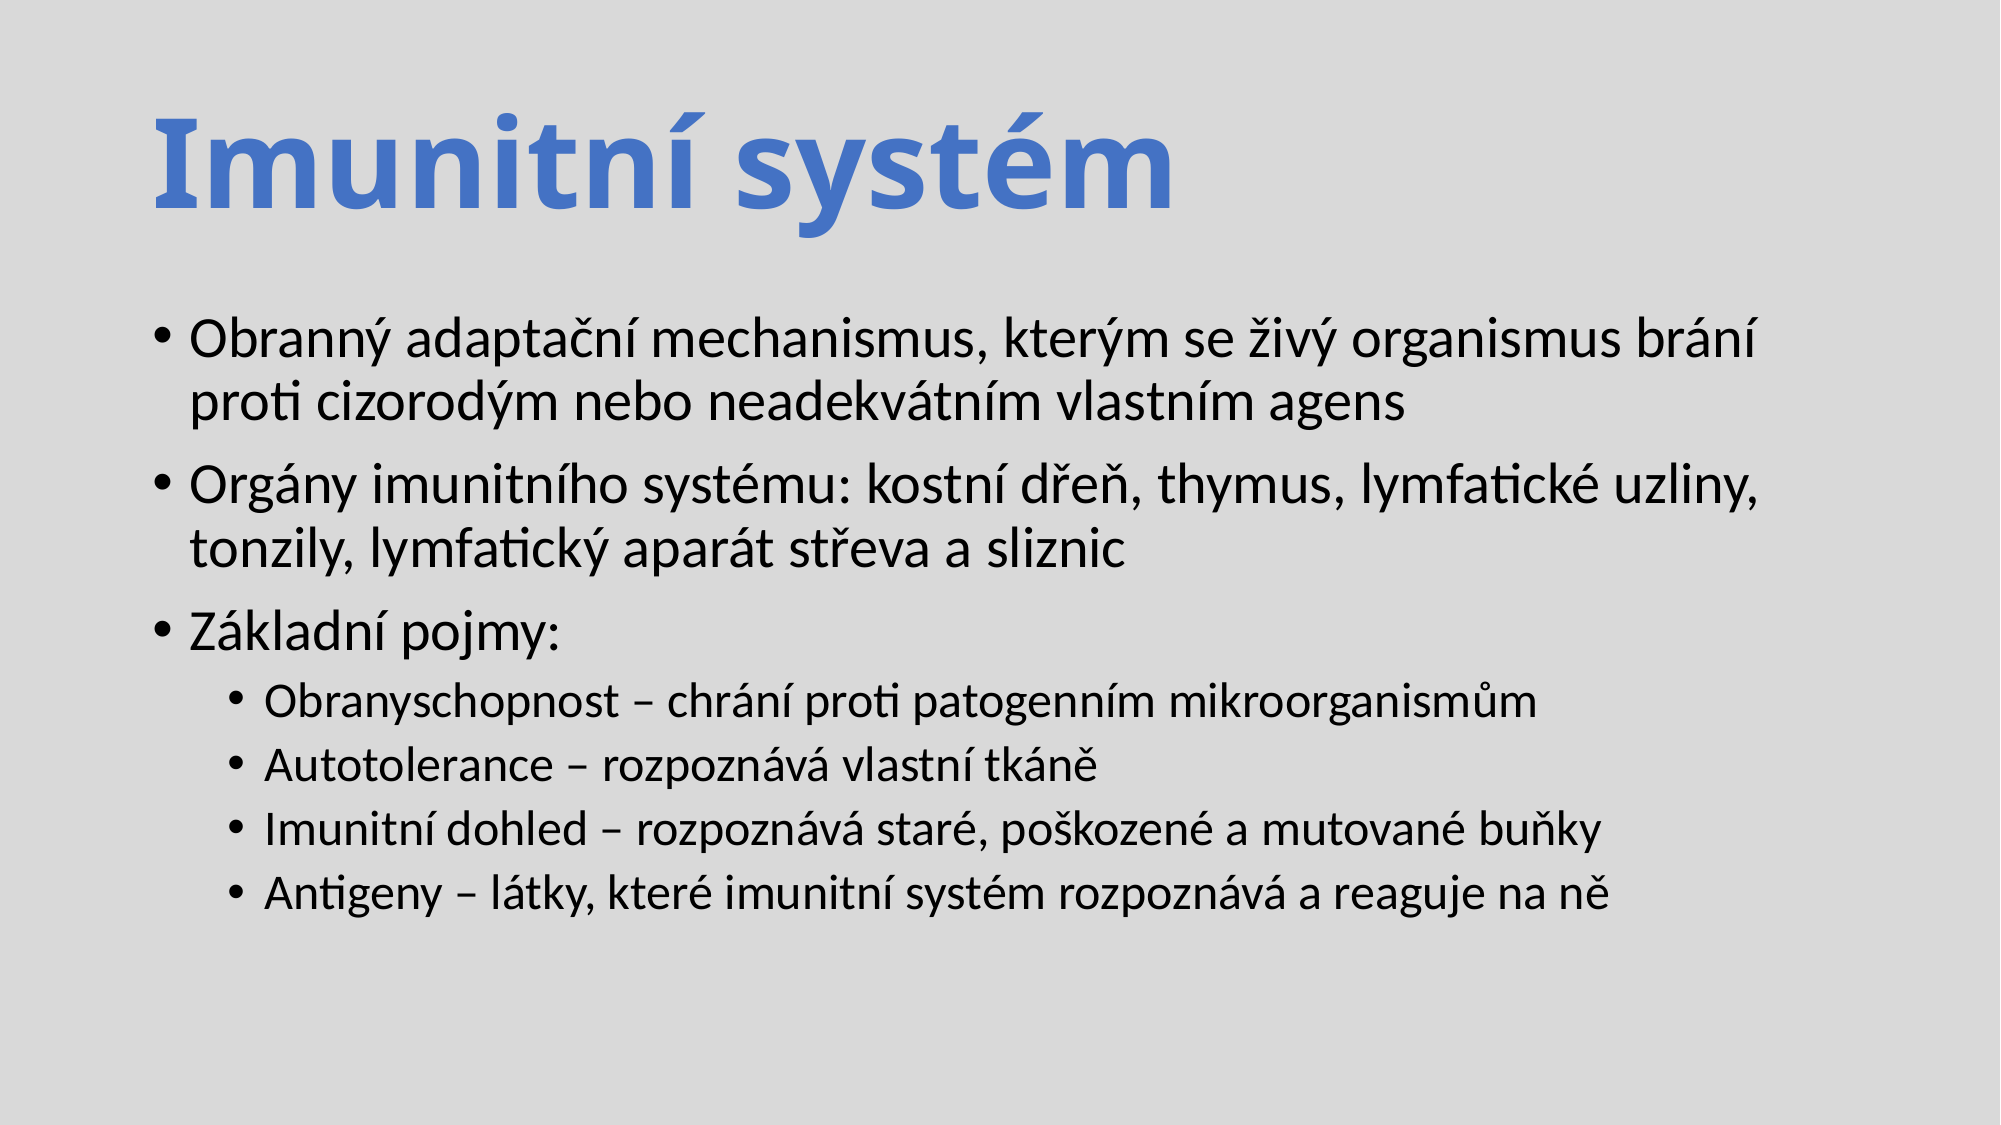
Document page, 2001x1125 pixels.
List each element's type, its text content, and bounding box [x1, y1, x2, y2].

title Imunitní systém [137, 59, 1863, 278]
list Obranný adaptační mechanismus, kterým se živý organismus brání proti cizorodým nebo neadekvátním vlastním agens Orgány imunitního systému: kostní dřeň, thymus, lymfatické uzliny, tonzily, lymfatický aparát střeva a sliznic Základní pojmy: Obranyschopnost – chrání proti patogenním mikroorganismům Autotolerance – rozpoznává vlastní tkáně Imunitní dohled – rozpoznává staré, poškozené a mutované buňky Antigeny – látky, které imunitní systém rozpoznává a reaguje na ně [137, 299, 1863, 1014]
